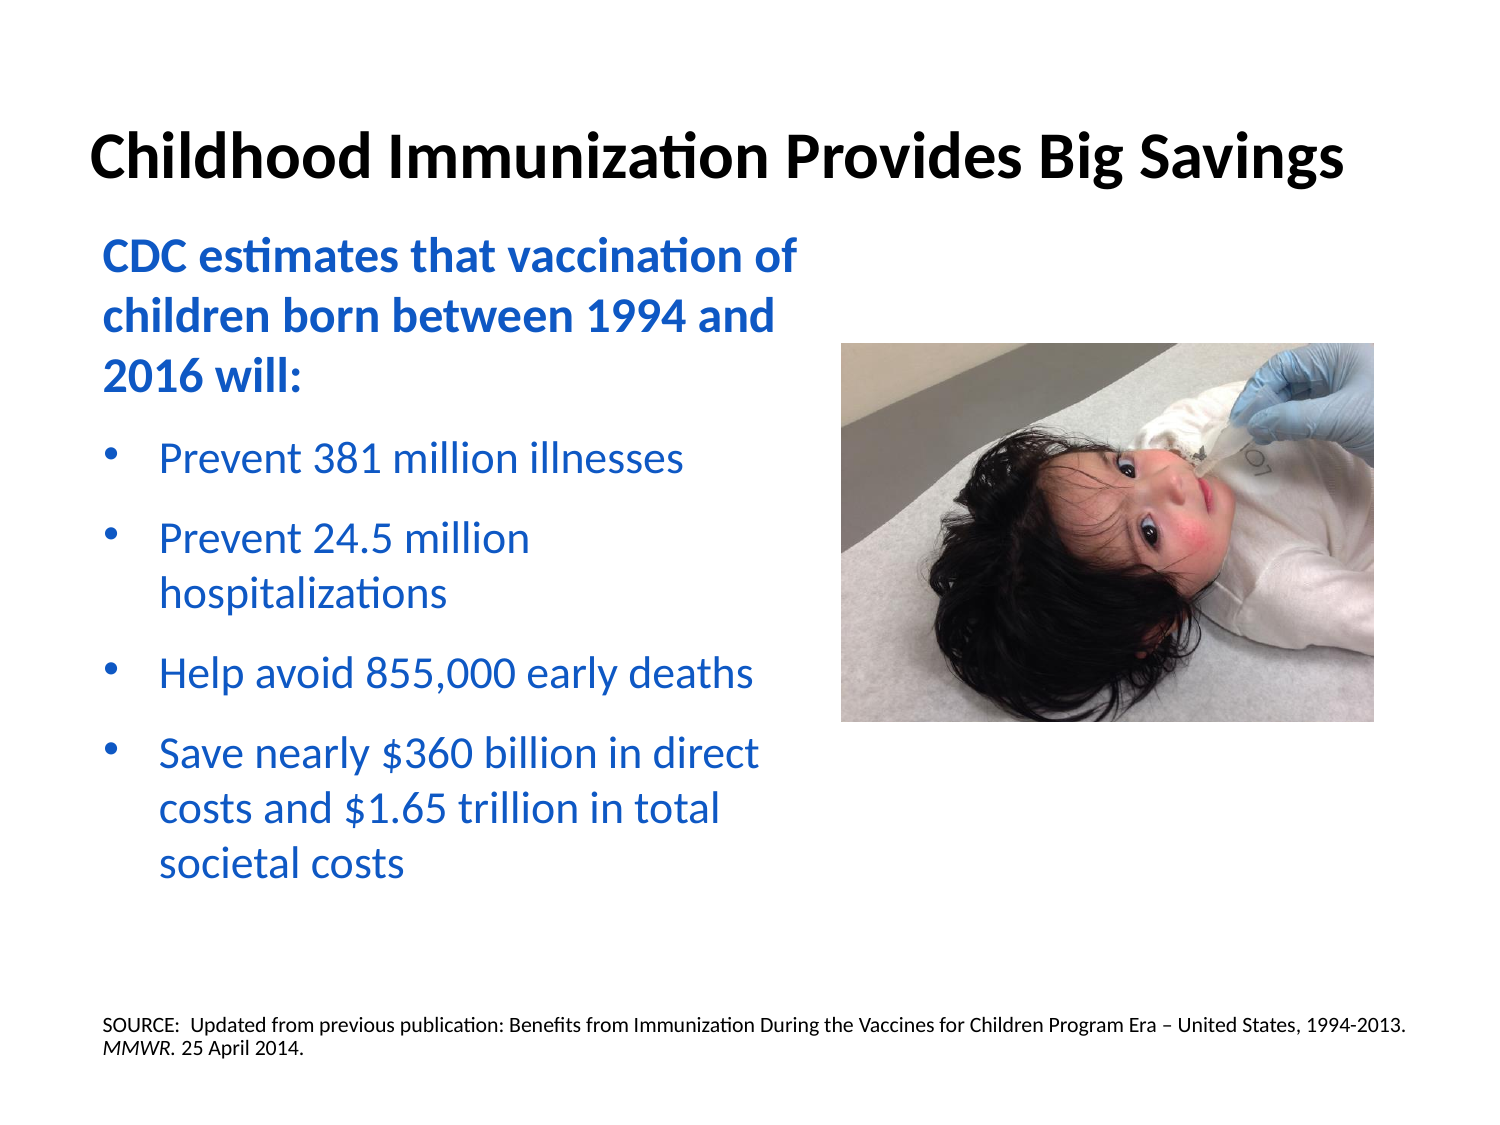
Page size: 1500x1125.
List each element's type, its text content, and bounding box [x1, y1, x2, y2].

picture [840, 343, 1374, 722]
text_box CDC estimates that vaccination of children born between 1994 and 2016 will: Prevent 381 million illnesses Prevent 24.5 million hospitalizations Help avoid 855,000 early deaths Save nearly $360 billion in direct costs and $1.65 trillion in total societal costs [87, 215, 821, 918]
title Childhood Immunization Provides Big Savings [75, 109, 1425, 206]
list SOURCE: Updated from previous publication: Benefits from Immunization During the Vaccines for Children Program Era – United States, 1994-2013. MMWR. 25 April 2014. [87, 992, 1449, 1068]
